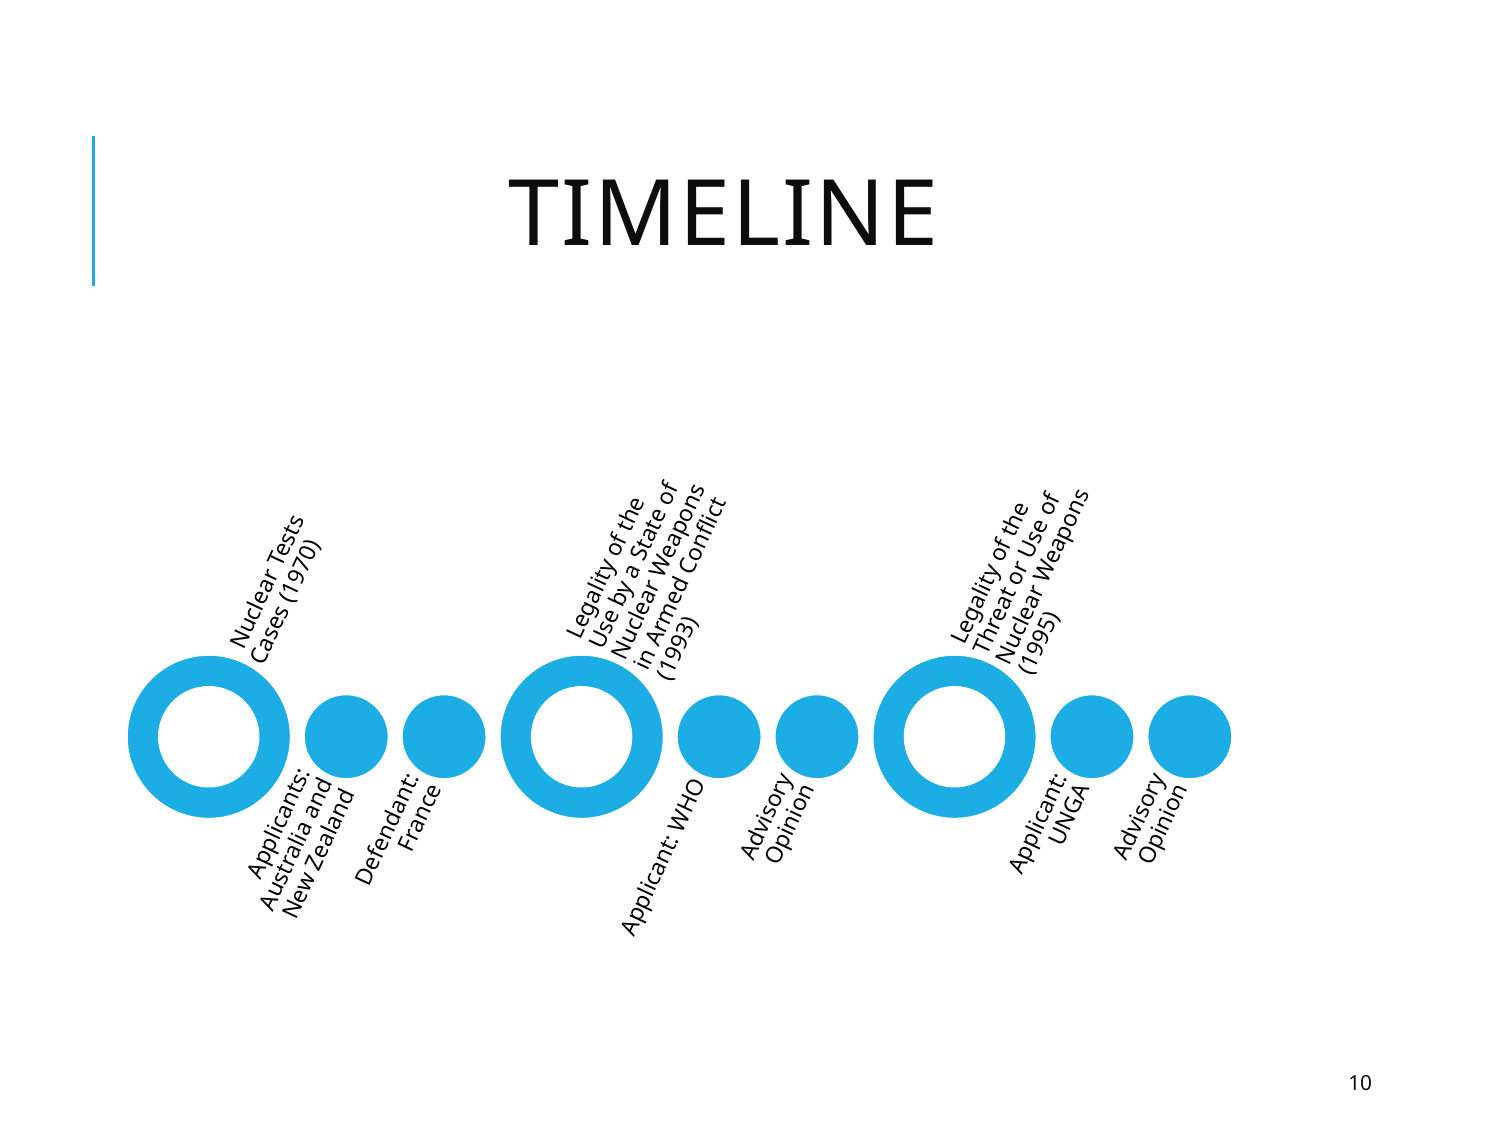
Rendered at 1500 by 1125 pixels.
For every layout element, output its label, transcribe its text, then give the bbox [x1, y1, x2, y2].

slide_number 10 [1333, 1061, 1454, 1107]
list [125, 374, 1323, 1036]
title Timeline [126, 96, 1322, 342]
